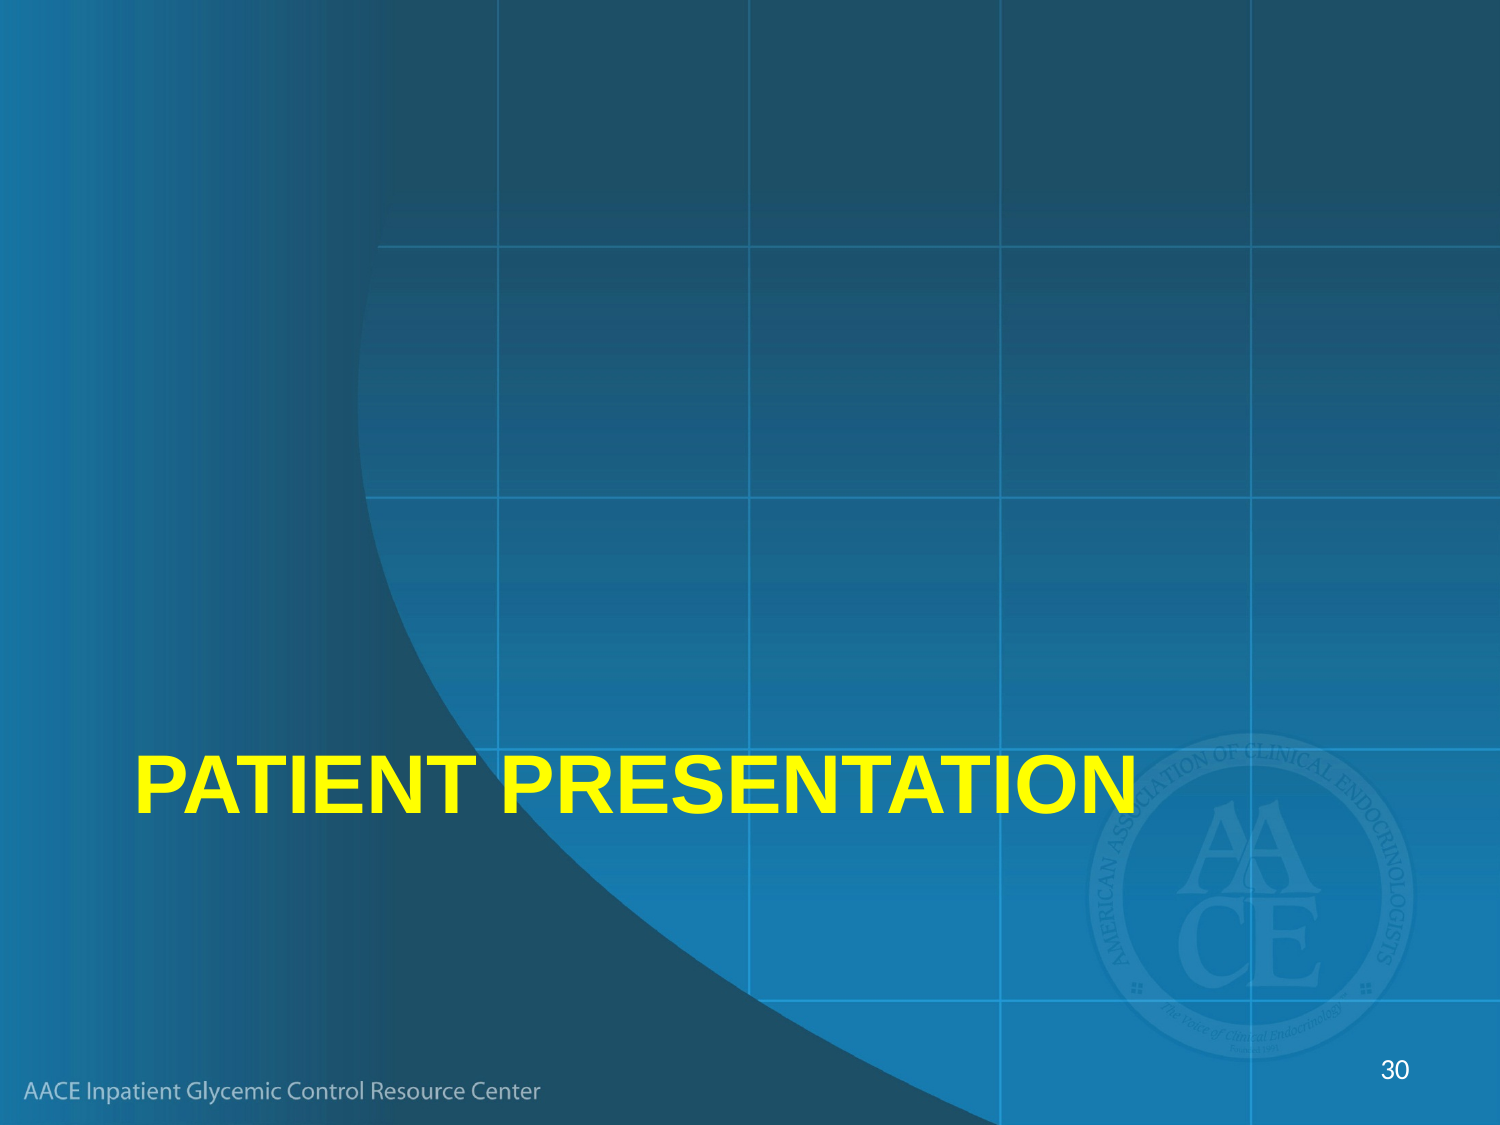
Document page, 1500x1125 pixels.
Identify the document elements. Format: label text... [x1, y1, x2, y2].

picture [0, 0, 1500, 1125]
slide_number 30 [1074, 1042, 1426, 1103]
title Patient Presentation [118, 722, 1394, 947]
